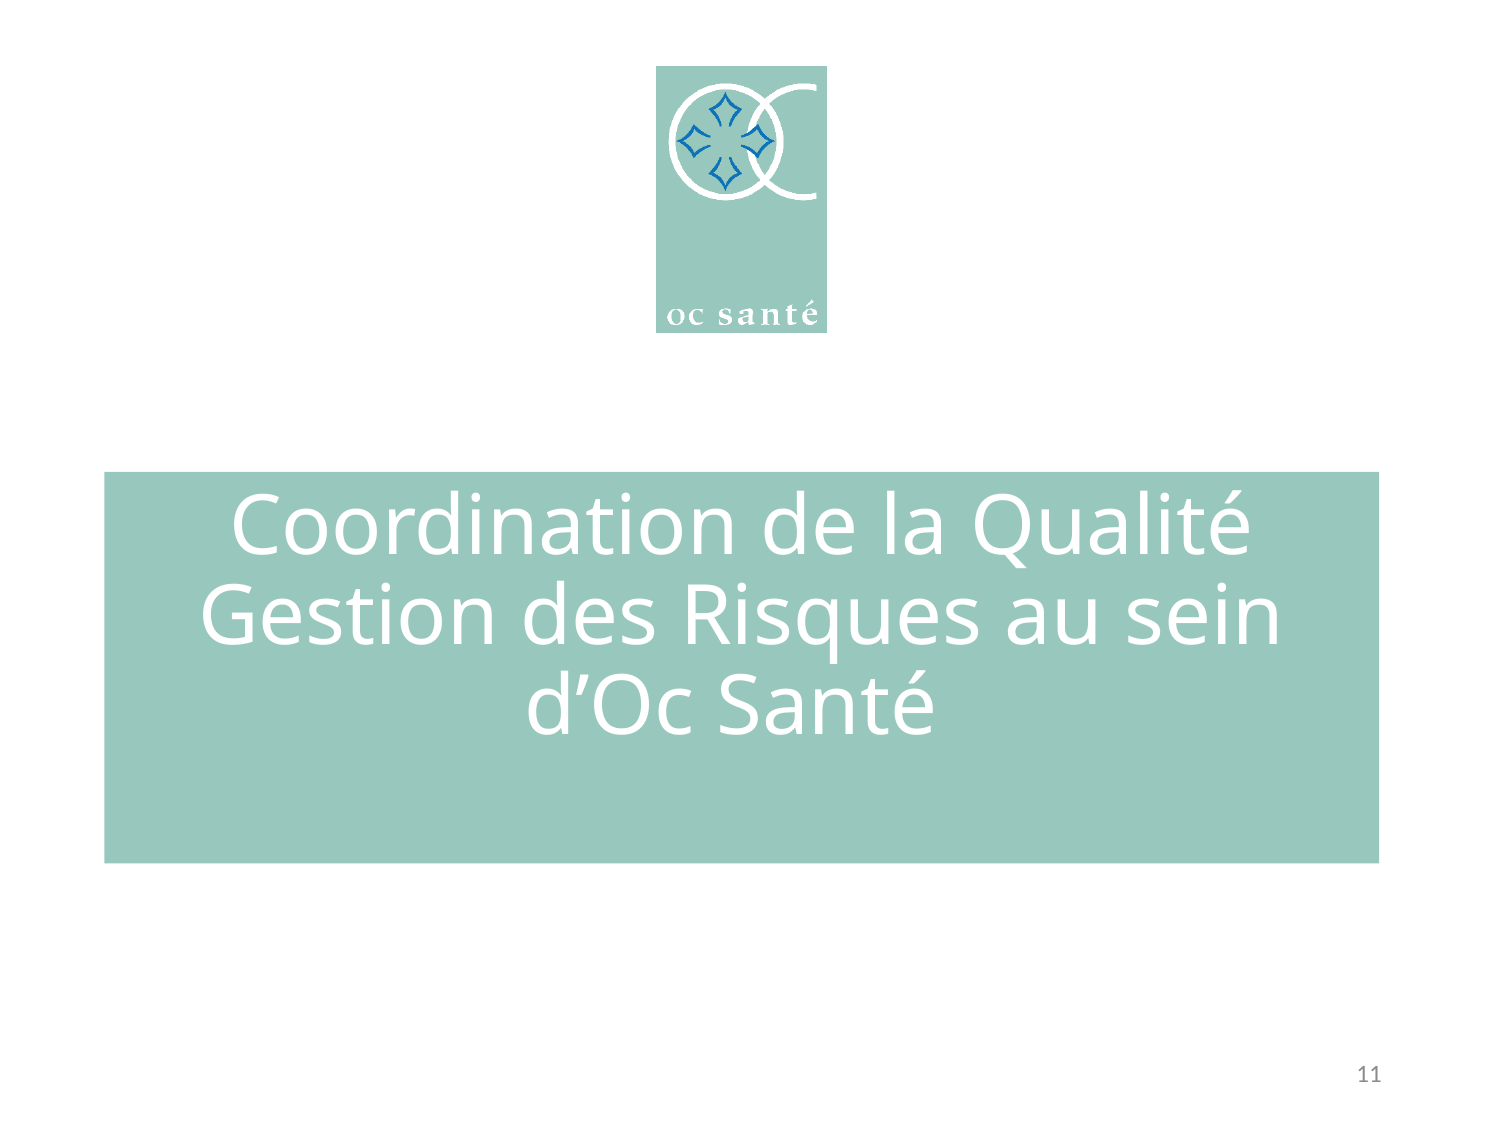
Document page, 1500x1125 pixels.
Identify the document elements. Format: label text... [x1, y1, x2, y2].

title Coordination de la Qualité Gestion des Risques au sein d’Oc Santé [104, 471, 1380, 864]
picture [656, 66, 827, 333]
slide_number 11 [1059, 1042, 1397, 1103]
